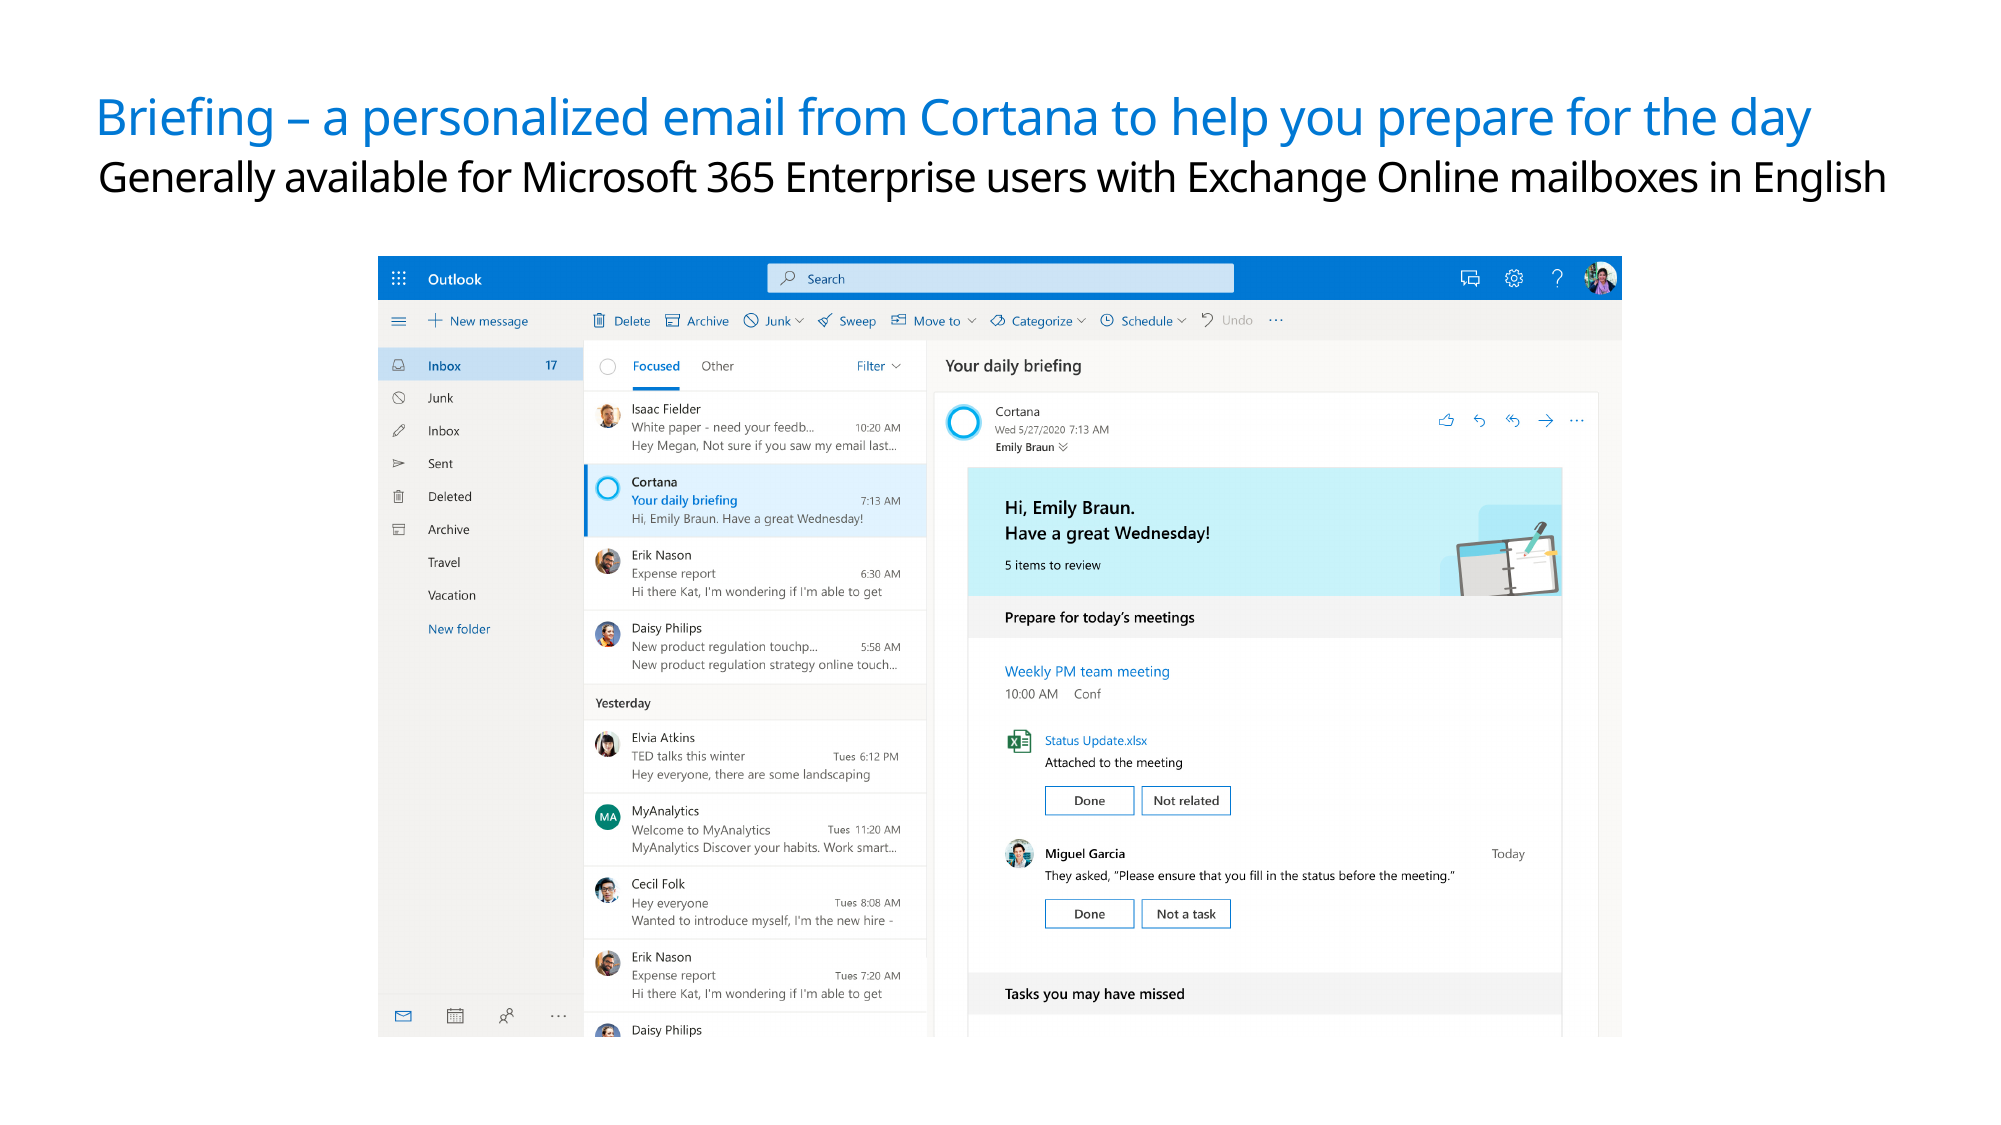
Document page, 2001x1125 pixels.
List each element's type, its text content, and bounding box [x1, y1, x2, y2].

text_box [377, 255, 1623, 1038]
title Briefing – a personalized email from Cortana to help you prepare for the day [95, 75, 1978, 147]
text_box Generally available for Microsoft 365 Enterprise users with Exchange Online mailboxes in English [83, 149, 1990, 208]
